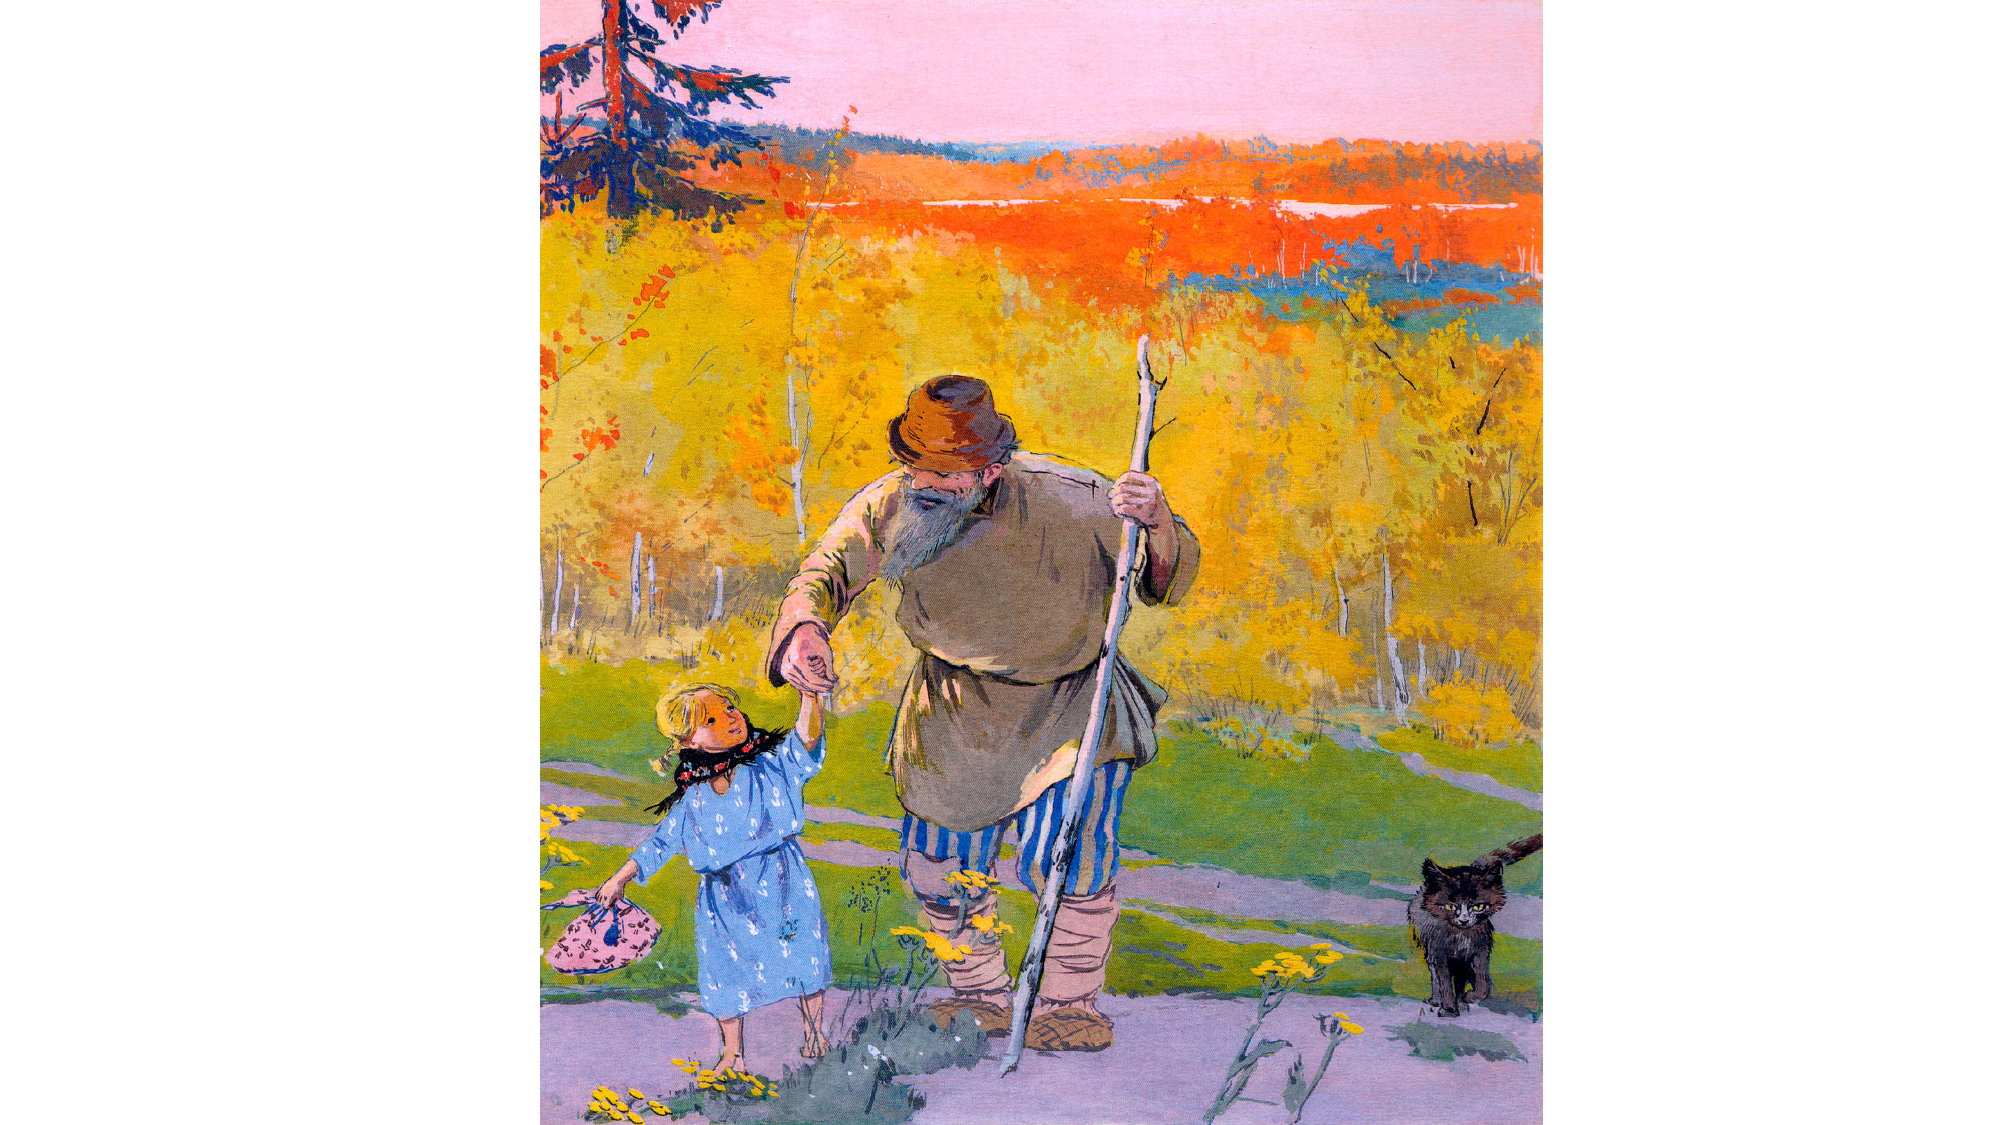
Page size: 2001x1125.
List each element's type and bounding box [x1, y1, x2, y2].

picture [539, 0, 1543, 1125]
